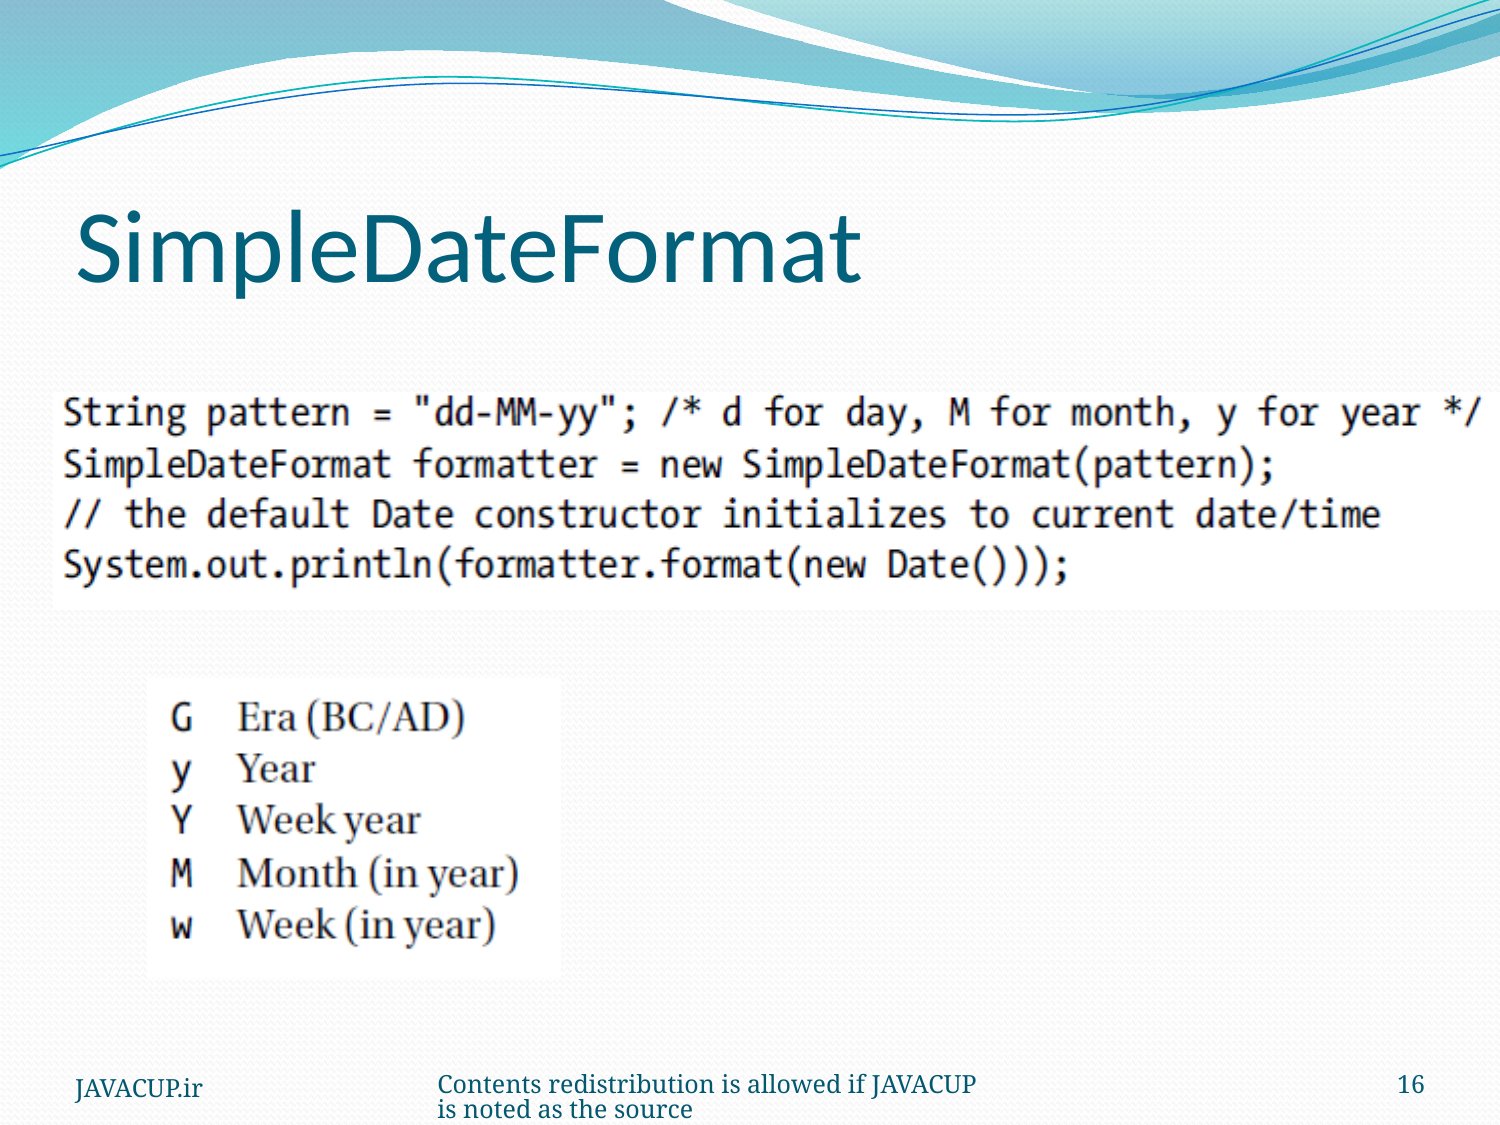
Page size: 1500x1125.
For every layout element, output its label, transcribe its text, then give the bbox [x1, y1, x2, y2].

picture [52, 391, 1500, 610]
slide_number 16 [1299, 1042, 1425, 1103]
title SimpleDateFormat [75, 115, 1425, 303]
slide_number JAVACUP.ir [75, 1042, 425, 1103]
footer Contents redistribution is allowed if JAVACUP is noted as the source [437, 1042, 988, 1103]
picture [147, 678, 562, 978]
